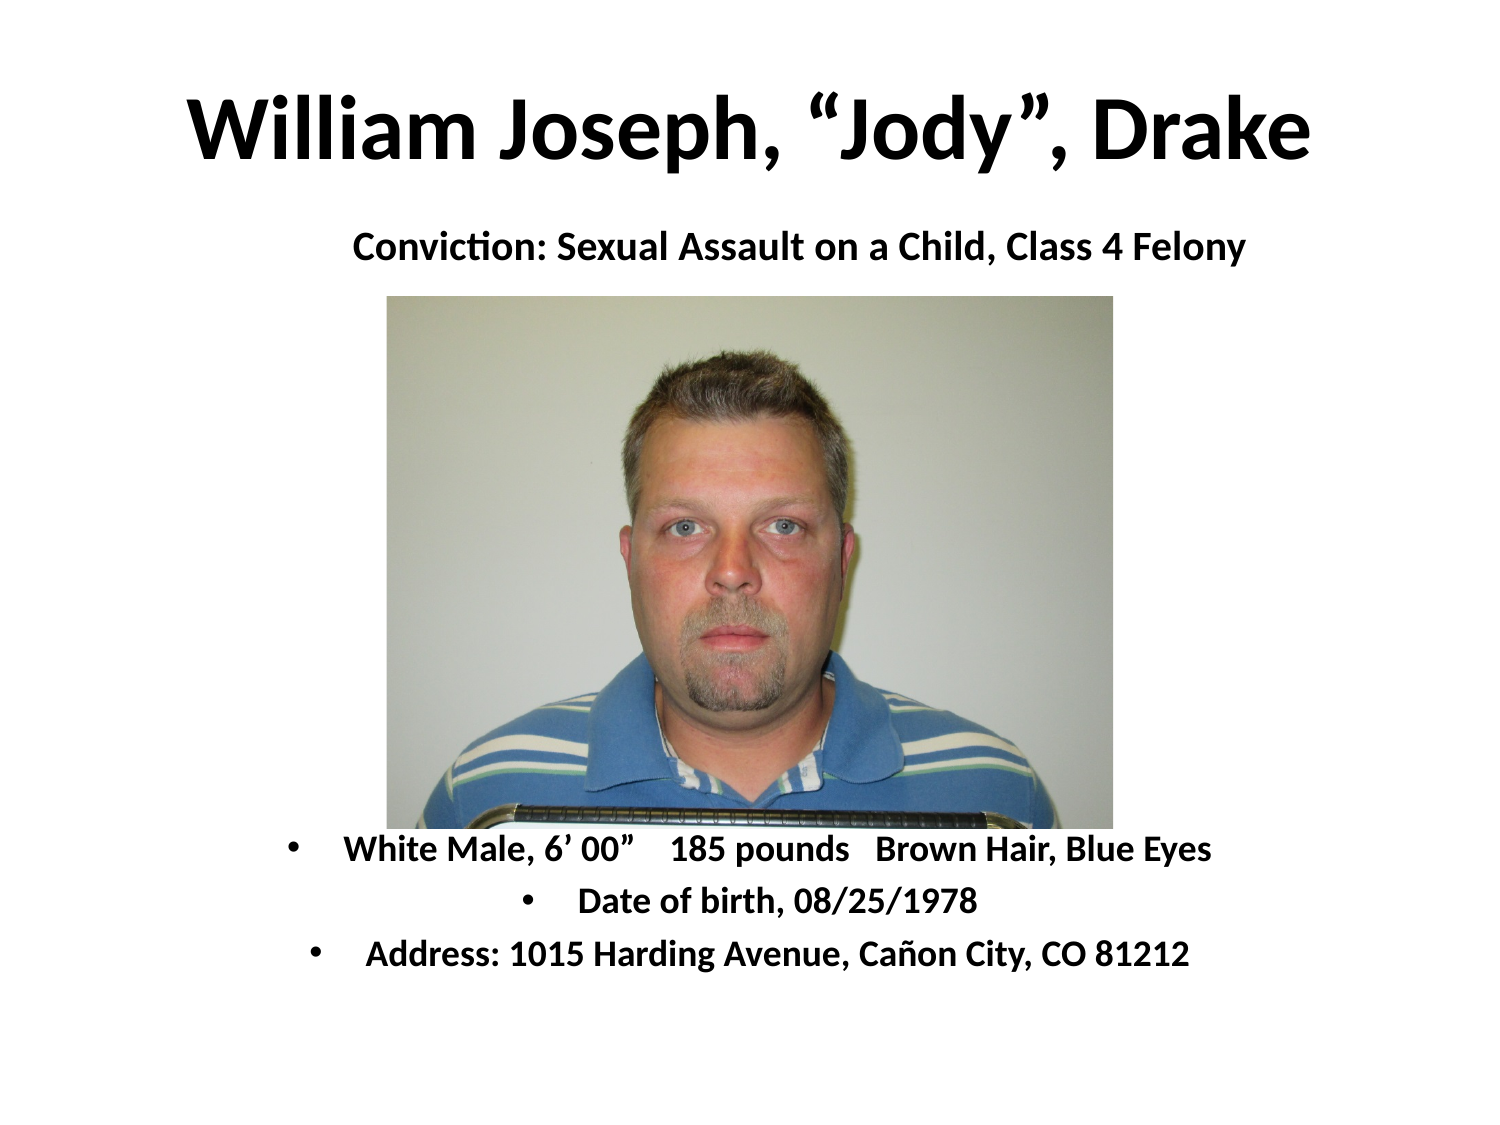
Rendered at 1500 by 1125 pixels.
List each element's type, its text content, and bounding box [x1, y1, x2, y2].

title William Joseph, “Jody”, Drake [75, 45, 1425, 200]
text_box Conviction: Sexual Assault on a Child, Class 4 Felony [300, 211, 1300, 277]
picture [386, 296, 1114, 829]
list White Male, 6’ 00” 185 pounds Brown Hair, Blue Eyes Date of birth, 08/25/1978 Address: 1015 Harding Avenue, Cañon City, CO 81212 [75, 262, 1425, 1088]
